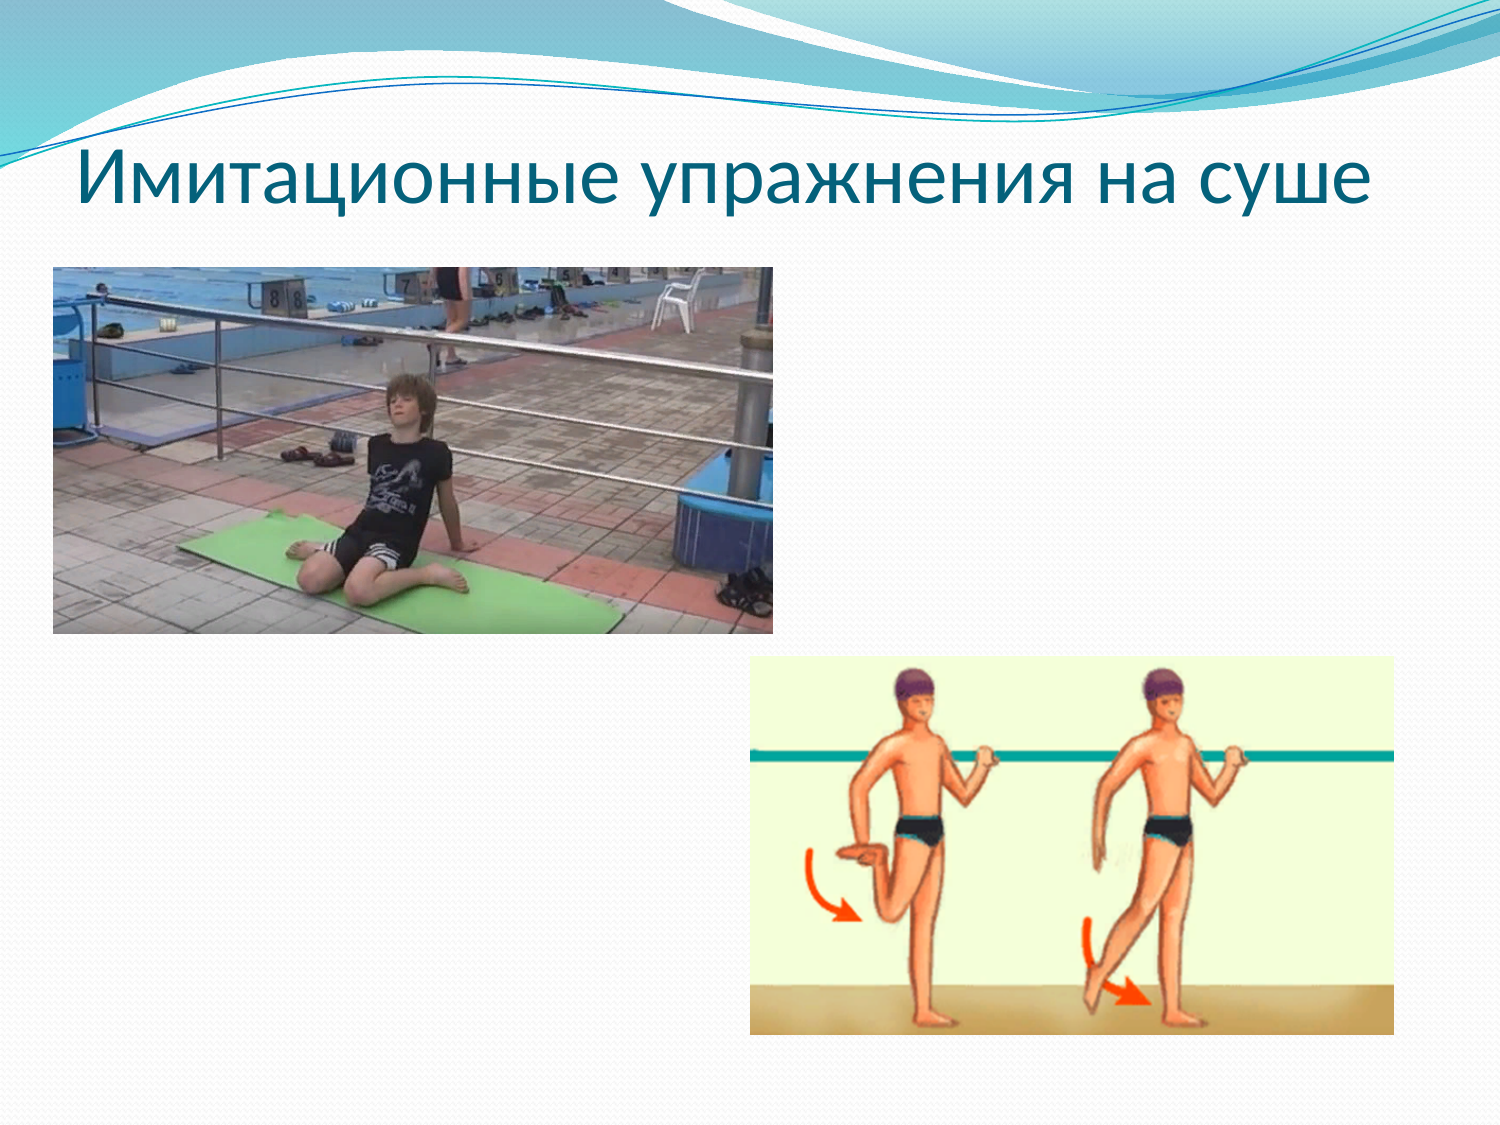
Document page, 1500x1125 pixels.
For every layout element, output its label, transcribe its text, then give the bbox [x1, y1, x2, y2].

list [52, 266, 773, 634]
title Имитационные упражнения на суше [75, 42, 1425, 220]
picture [749, 656, 1394, 1036]
